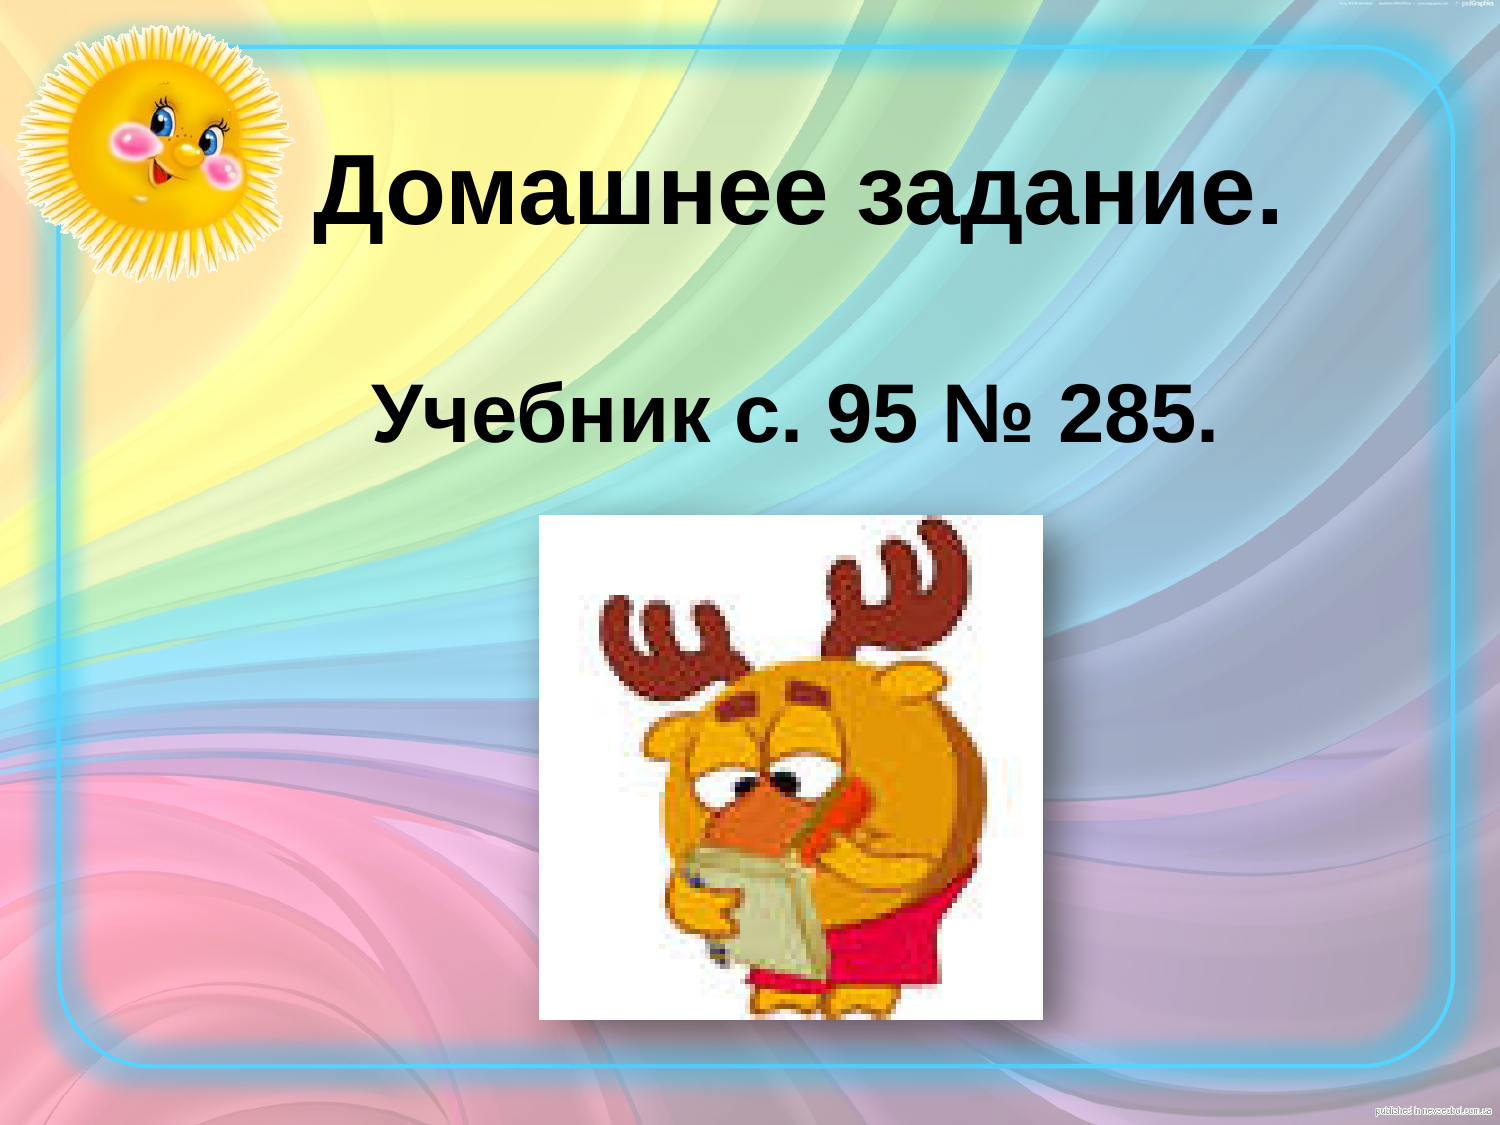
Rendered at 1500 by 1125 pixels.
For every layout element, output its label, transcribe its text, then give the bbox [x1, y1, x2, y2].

picture [538, 515, 1044, 1020]
text_box Домашнее задание. [298, 117, 1300, 252]
text_box Учебник с. 95 № 285. [356, 351, 1236, 467]
picture [11, 11, 340, 340]
